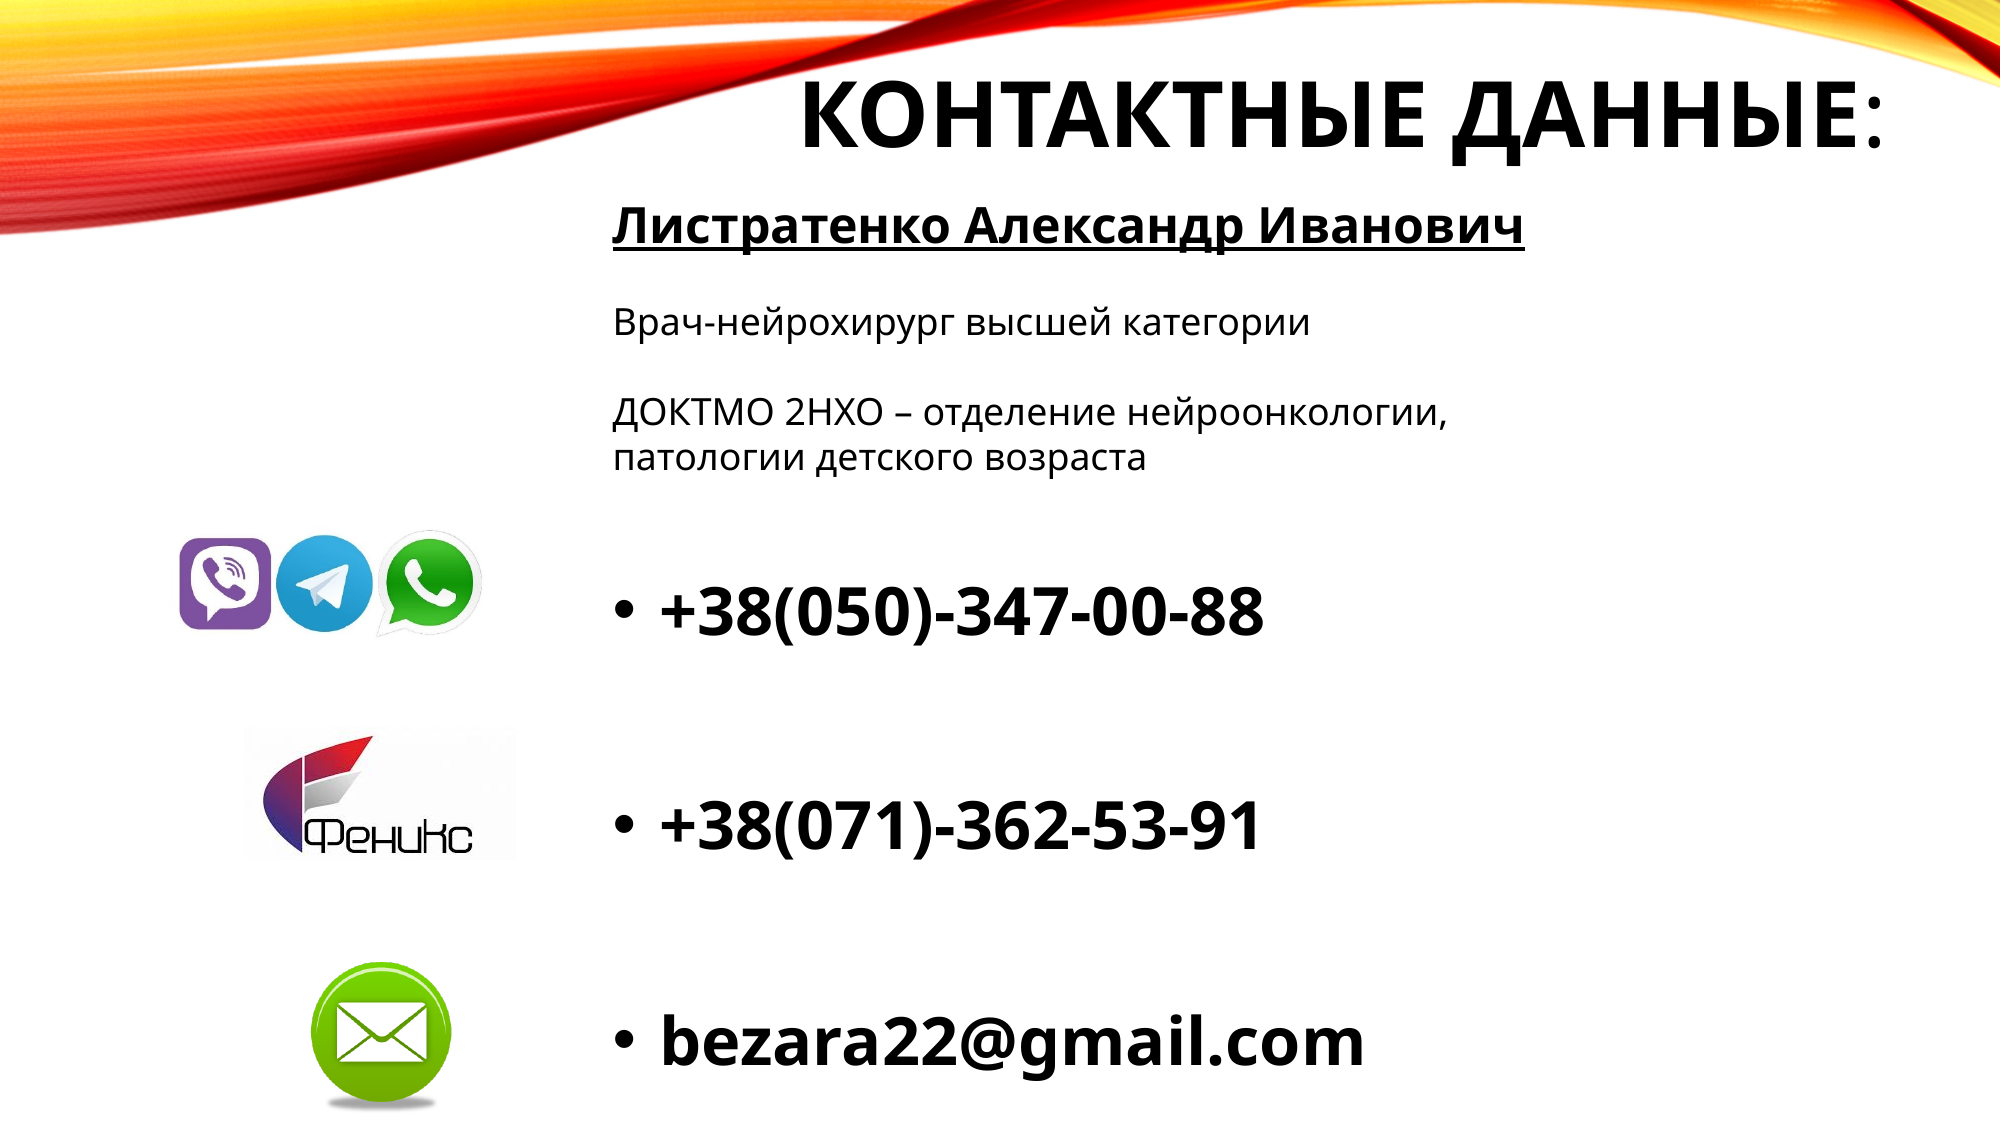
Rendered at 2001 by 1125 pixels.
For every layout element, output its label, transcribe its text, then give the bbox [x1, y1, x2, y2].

title Контактные данные: [489, 11, 1902, 224]
picture [169, 503, 490, 672]
text_box Листратенко Александр Иванович Врач-нейрохирург высшей категории ДОКТМО 2НХО – отделение нейроонкологии, патологии детского возраста +38(050)-347-00-88 +38(071)-362-53-91 bezara22@gmail.com [597, 224, 1893, 1086]
picture [0, 0, 2000, 237]
picture [244, 727, 518, 860]
picture [305, 960, 457, 1113]
